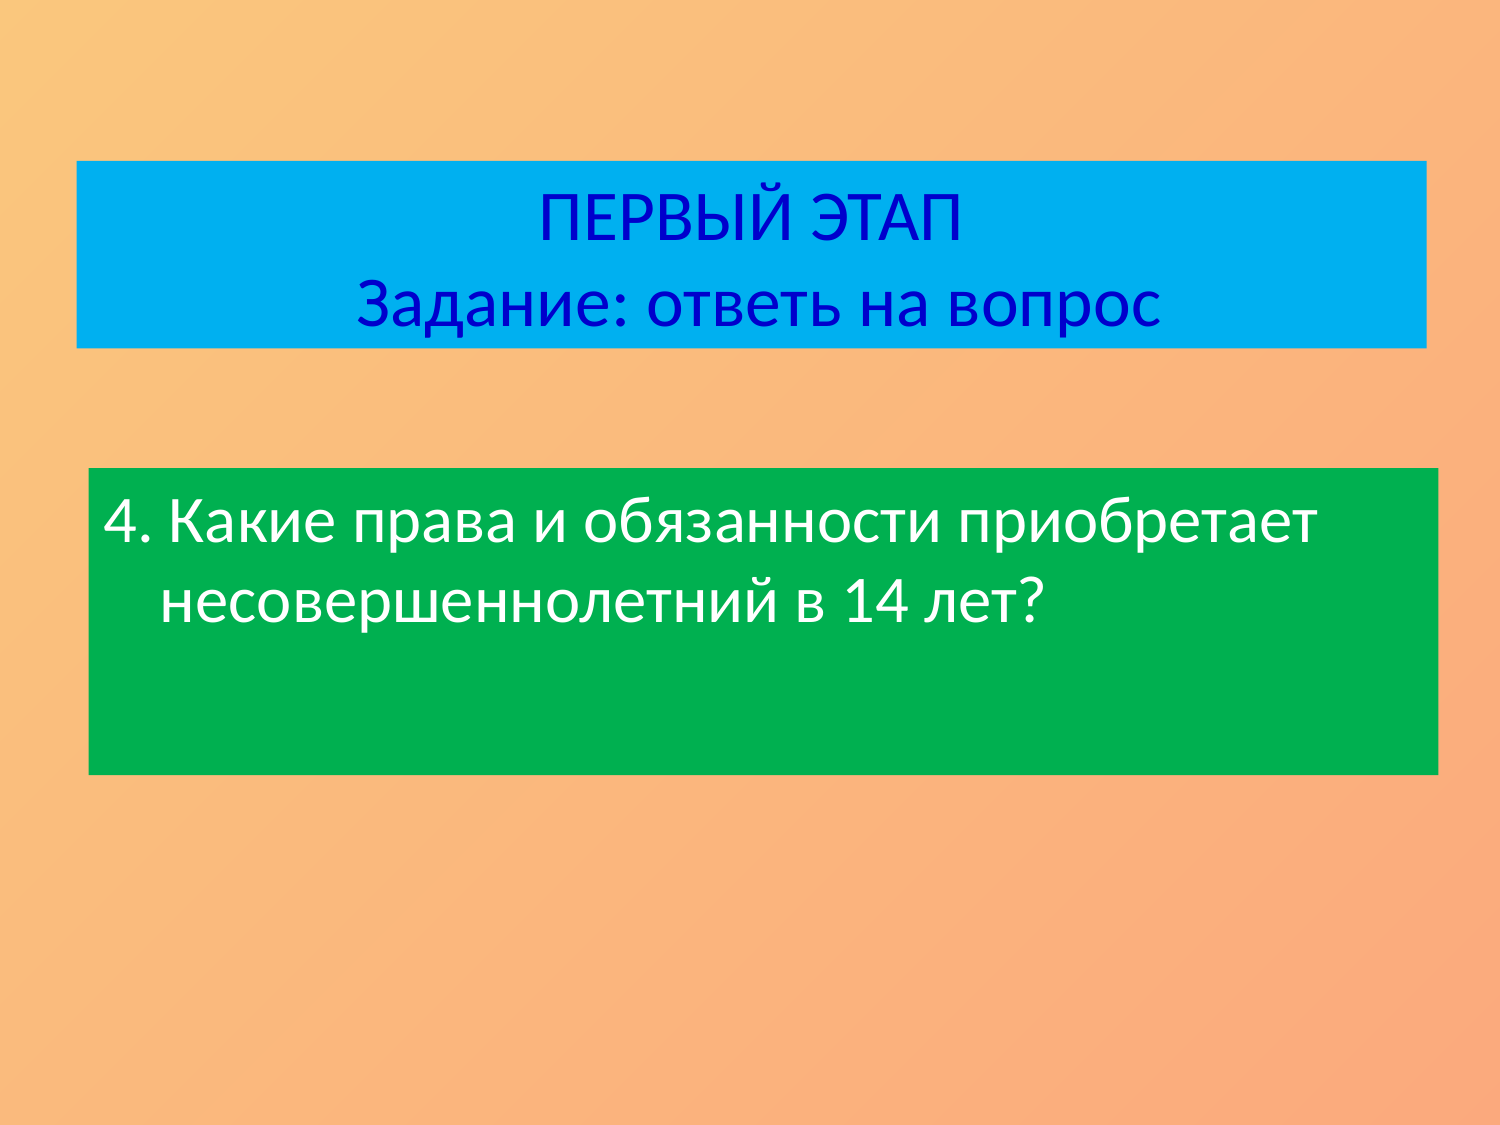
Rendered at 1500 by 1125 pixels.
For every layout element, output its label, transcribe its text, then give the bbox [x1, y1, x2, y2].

title ПЕРВЫЙ ЭТАП Задание: ответь на вопрос [76, 160, 1427, 349]
list 4. Какие права и обязанности приобретает несовершеннолетний в 14 лет? [88, 468, 1439, 776]
